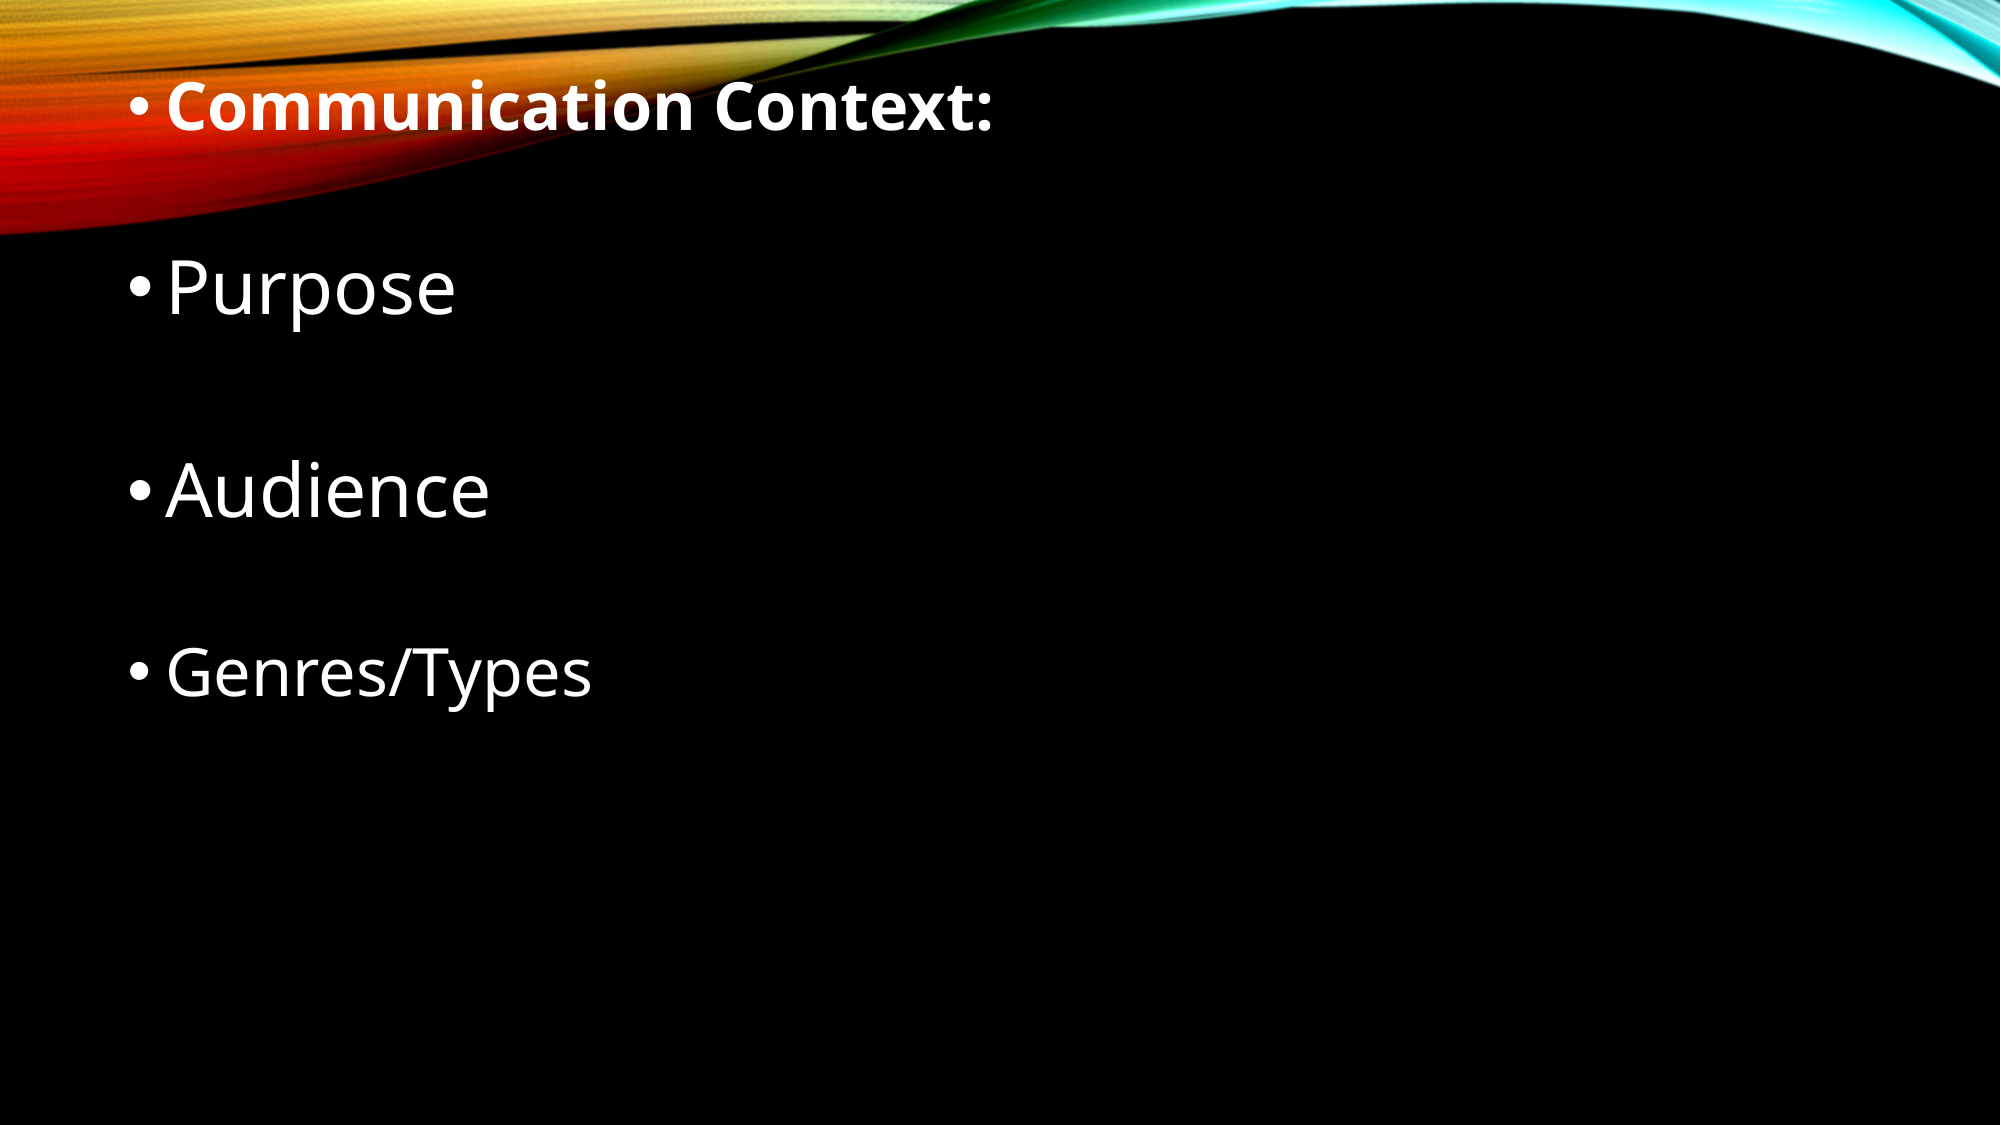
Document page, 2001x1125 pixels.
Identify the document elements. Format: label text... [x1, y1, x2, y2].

picture [0, 0, 2000, 237]
list Communication Context: Purpose Audience Genres/Types [112, 65, 1888, 1021]
